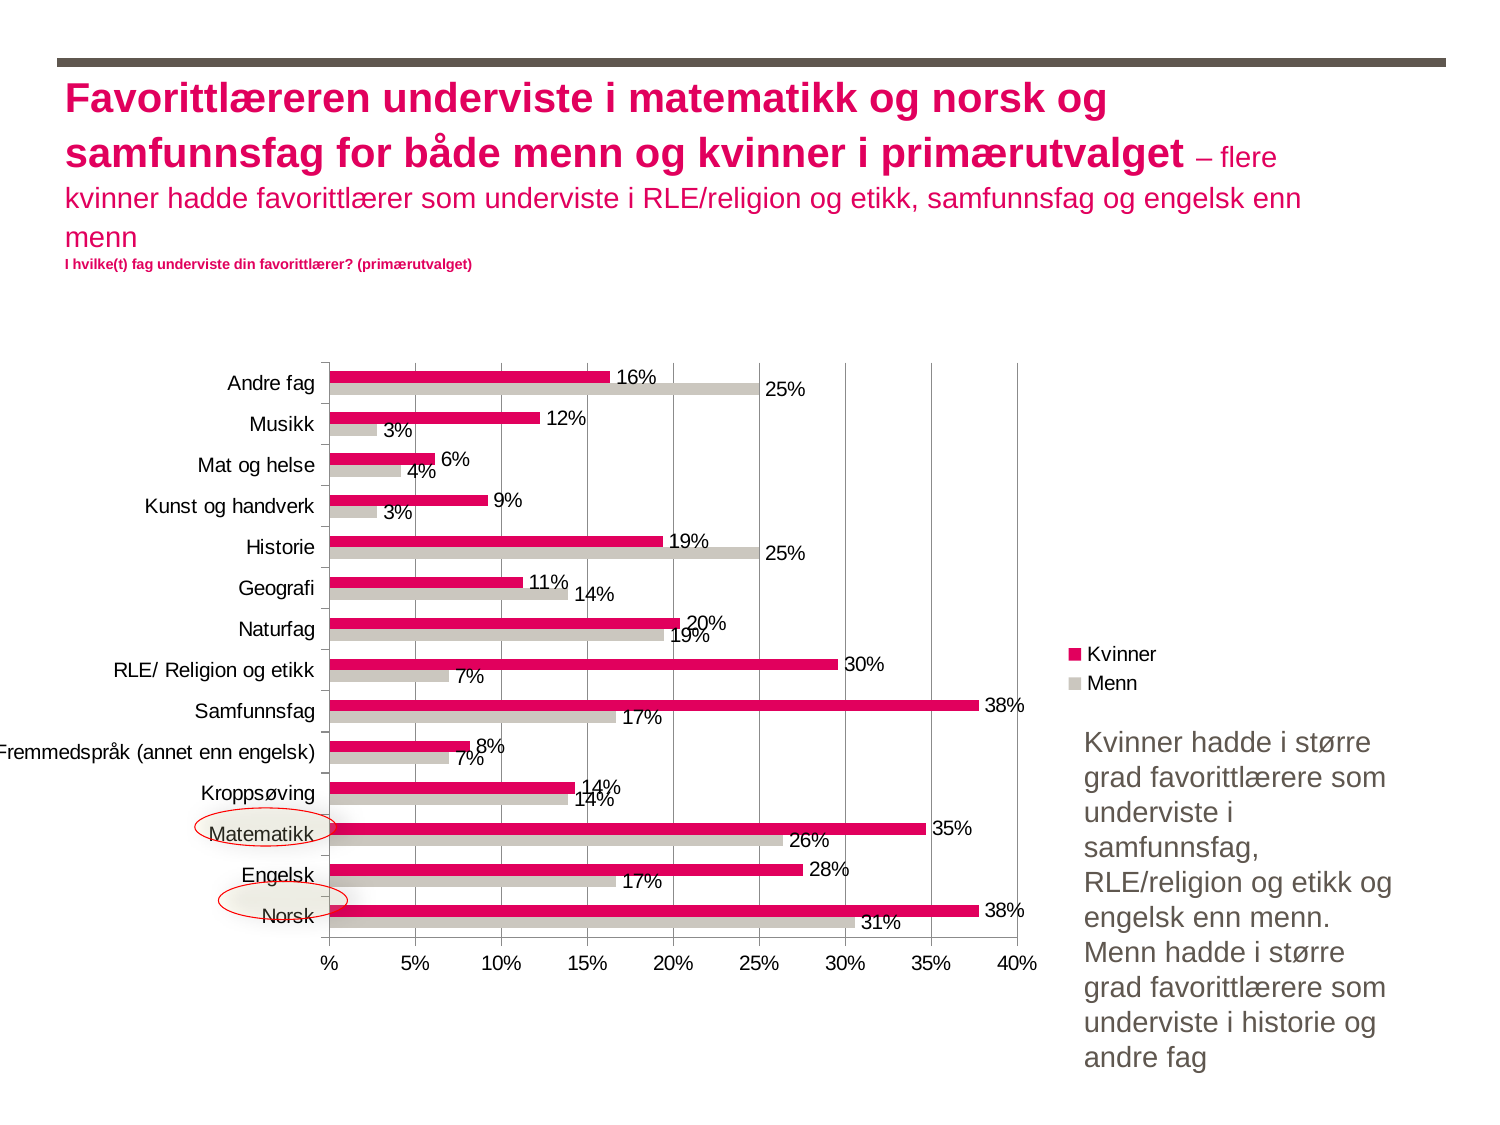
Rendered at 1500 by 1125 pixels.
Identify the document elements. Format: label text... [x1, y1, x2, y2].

text_box Kvinner hadde i større grad favorittlærere som underviste i samfunnsfag, RLE/religion og etikk og engelsk enn menn. Menn hadde i større grad favorittlærere som underviste i historie og andre fag [1068, 715, 1424, 1081]
text_box Favorittlæreren underviste i matematikk og norsk og samfunnsfag for både menn og kvinner i primærutvalget – flere kvinner hadde favorittlærer som underviste i RLE/religion og etikk, samfunnsfag og engelsk enn menn I hvilke(t) fag underviste din favorittlærer? (primærutvalget) [64, 66, 1329, 234]
chart [0, 349, 1176, 989]
